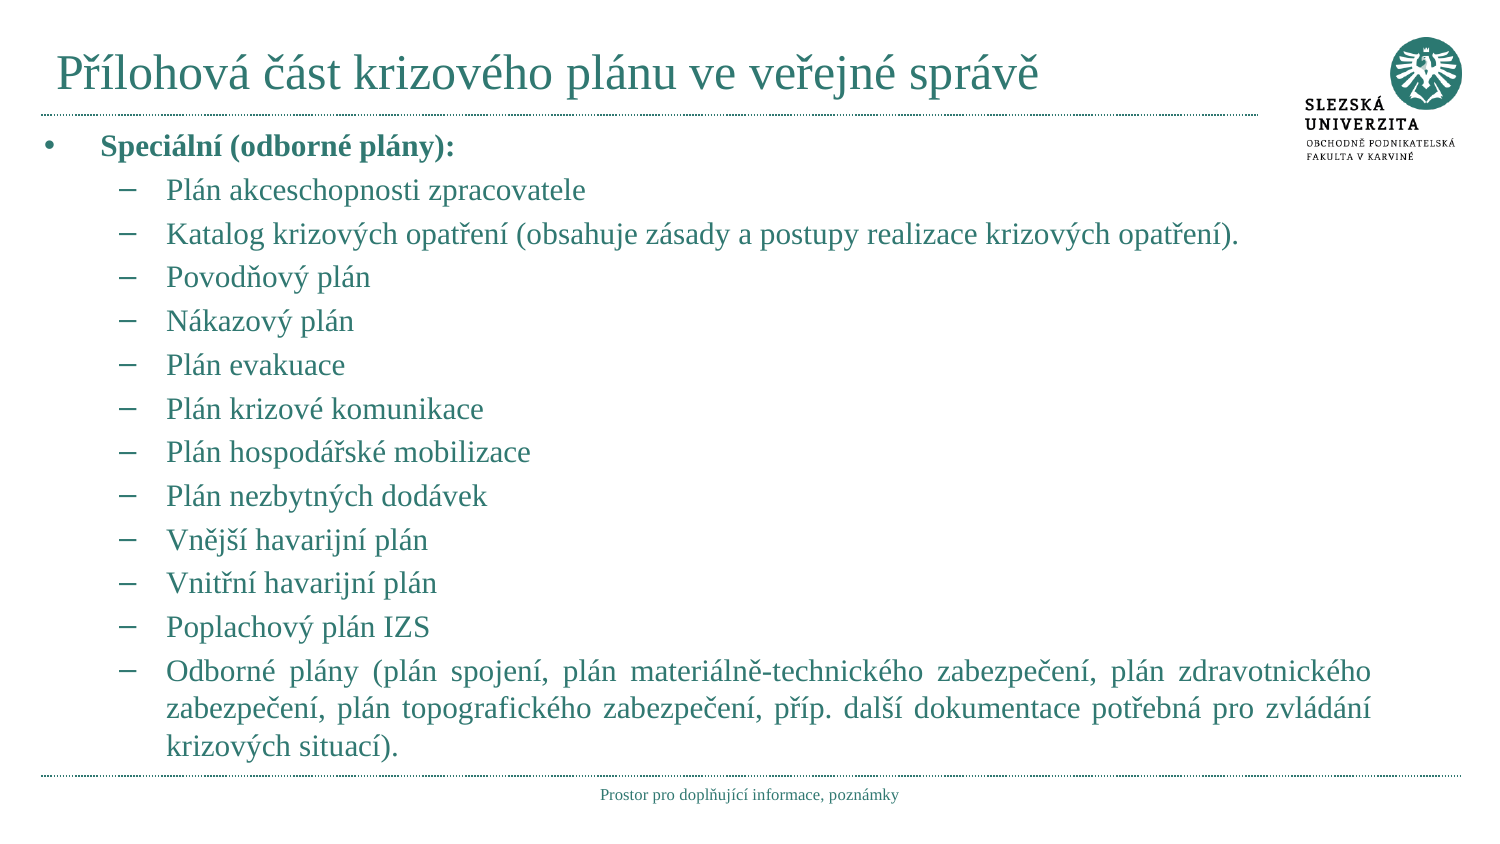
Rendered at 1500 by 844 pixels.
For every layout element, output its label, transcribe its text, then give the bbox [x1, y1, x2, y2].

title Přílohová část krizového plánu ve veřejné správě [41, 32, 1199, 116]
picture [1305, 37, 1462, 160]
text_box Speciální (odborné plány): Plán akceschopnosti zpracovatele Katalog krizových opatření (obsahuje zásady a postupy realizace krizových opatření). Povodňový plán Nákazový plán Plán evakuace Plán krizové komunikace Plán hospodářské mobilizace Plán nezbytných dodávek Vnější havarijní plán Vnitřní havarijní plán Poplachový plán IZS Odborné plány (plán spojení, plán materiálně-technického zabezpečení, plán zdravotnického zabezpečení, plán topografického zabezpečení, příp. další dokumentace potřebná pro zvládání krizových situací). [29, 118, 1388, 844]
